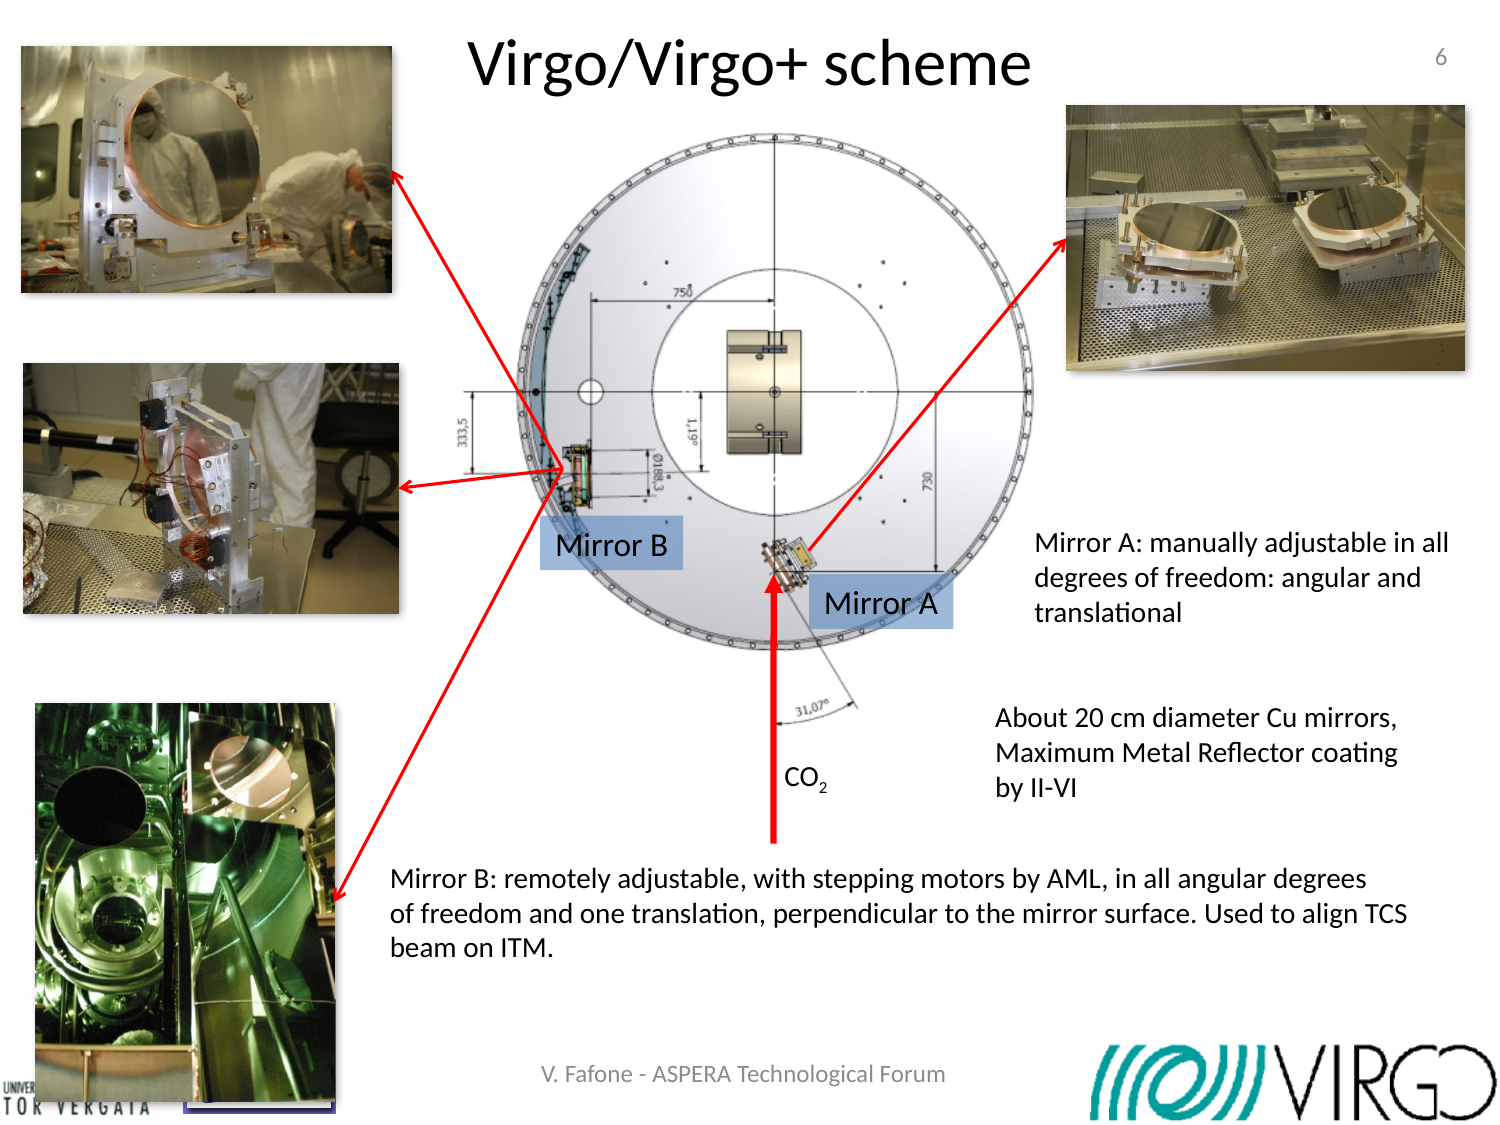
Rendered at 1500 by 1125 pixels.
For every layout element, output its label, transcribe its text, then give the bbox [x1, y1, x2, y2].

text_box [398, 468, 563, 489]
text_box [327, 233, 627, 406]
footer V. Fafone - ASPERA Technological Forum [457, 1042, 1032, 1103]
slide_number 6 [1112, 24, 1463, 85]
picture [23, 363, 399, 614]
picture [0, 702, 336, 1125]
title Virgo/Virgo+ scheme [75, 0, 1425, 118]
picture [1066, 105, 1466, 372]
text_box CO2 [769, 750, 843, 805]
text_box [780, 265, 1094, 524]
text_box Mirror B: remotely adjustable, with stepping motors by AML, in all angular degrees of freedom and one translation, perpendicular to the mirror surface. Used to align TCS beam on ITM. [374, 851, 1425, 972]
picture [1087, 1043, 1500, 1125]
picture [433, 128, 1055, 735]
text_box Mirror A: manually adjustable in all degrees of freedom: angular and translational [1059, 515, 1477, 636]
picture [21, 46, 392, 294]
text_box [231, 571, 666, 800]
text_box About 20 cm diameter Cu mirrors, Maximum Metal Reflector coating by II-VI [980, 691, 1438, 811]
